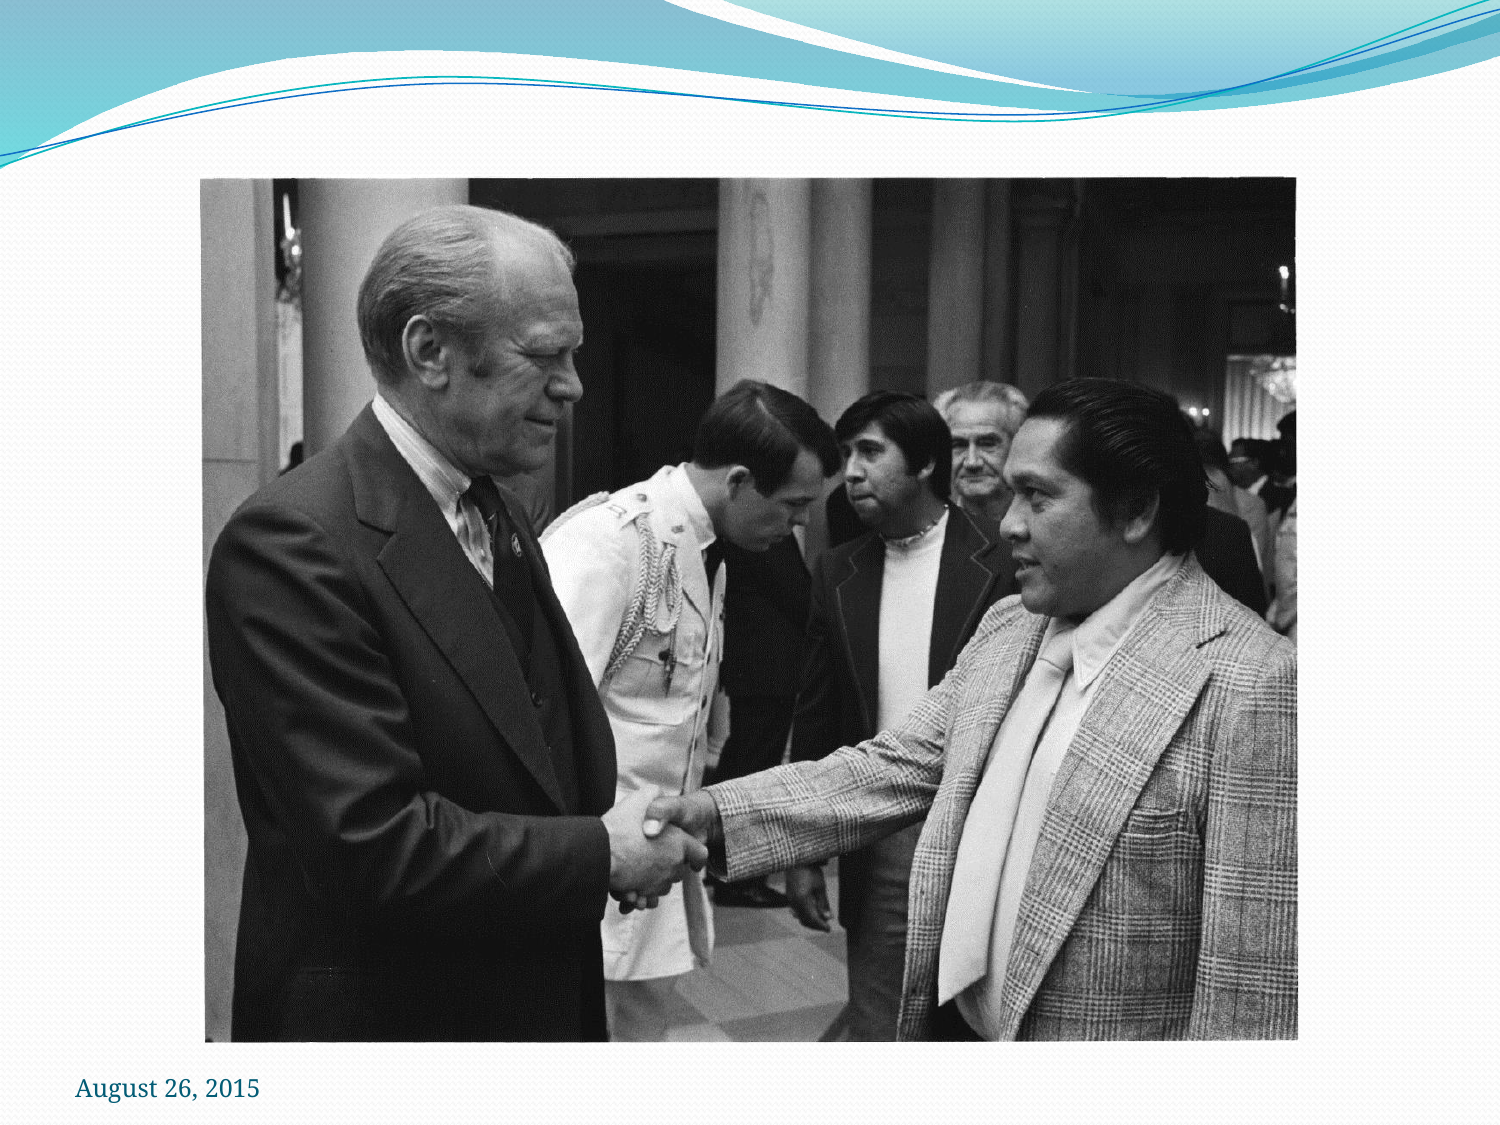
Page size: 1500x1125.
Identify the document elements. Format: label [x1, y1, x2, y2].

picture [199, 174, 1301, 1044]
slide_number [75, 1042, 425, 1103]
